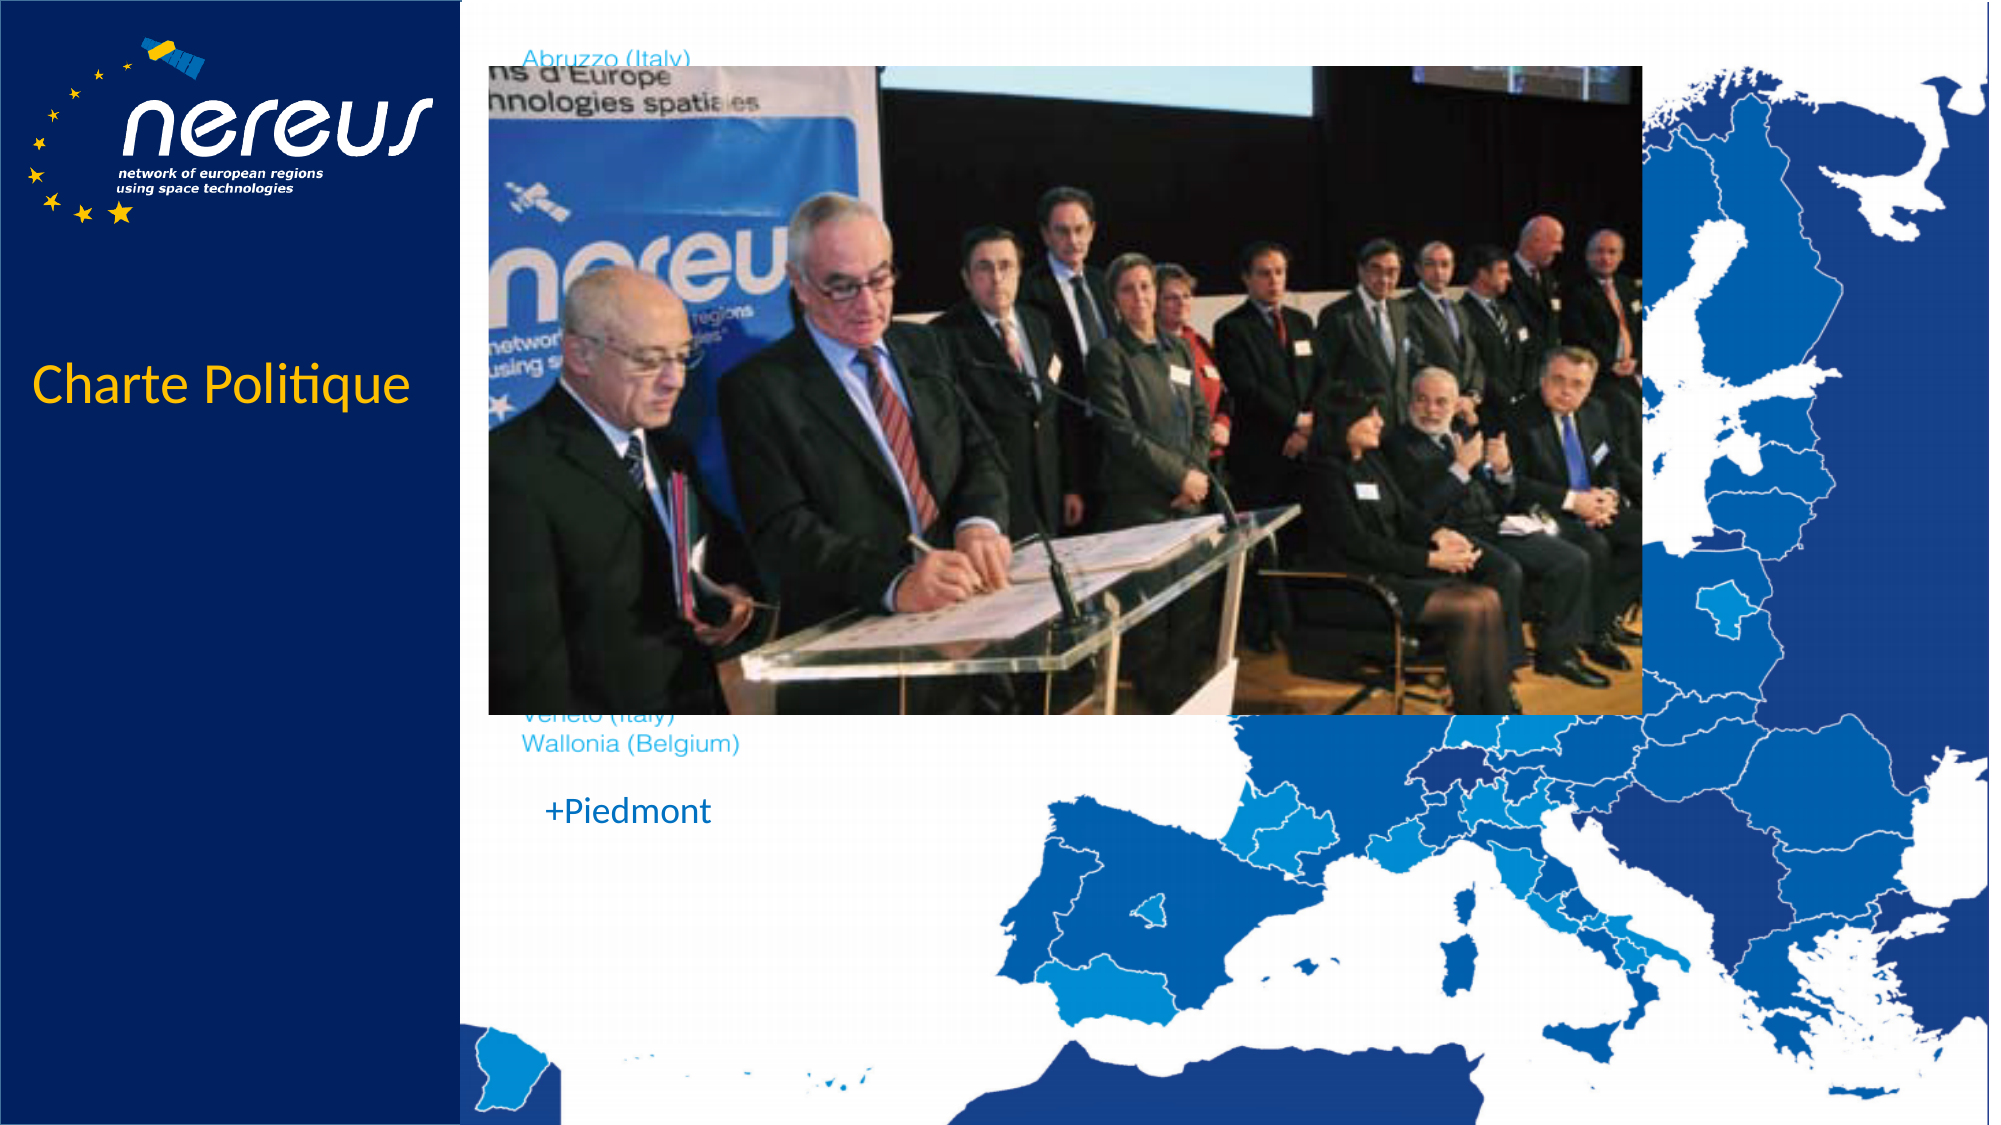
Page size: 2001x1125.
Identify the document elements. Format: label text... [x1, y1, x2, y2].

text_box [0, 0, 462, 1125]
picture [460, 2, 1989, 1125]
picture [27, 36, 433, 224]
text_box Charte Politique [11, 338, 433, 423]
